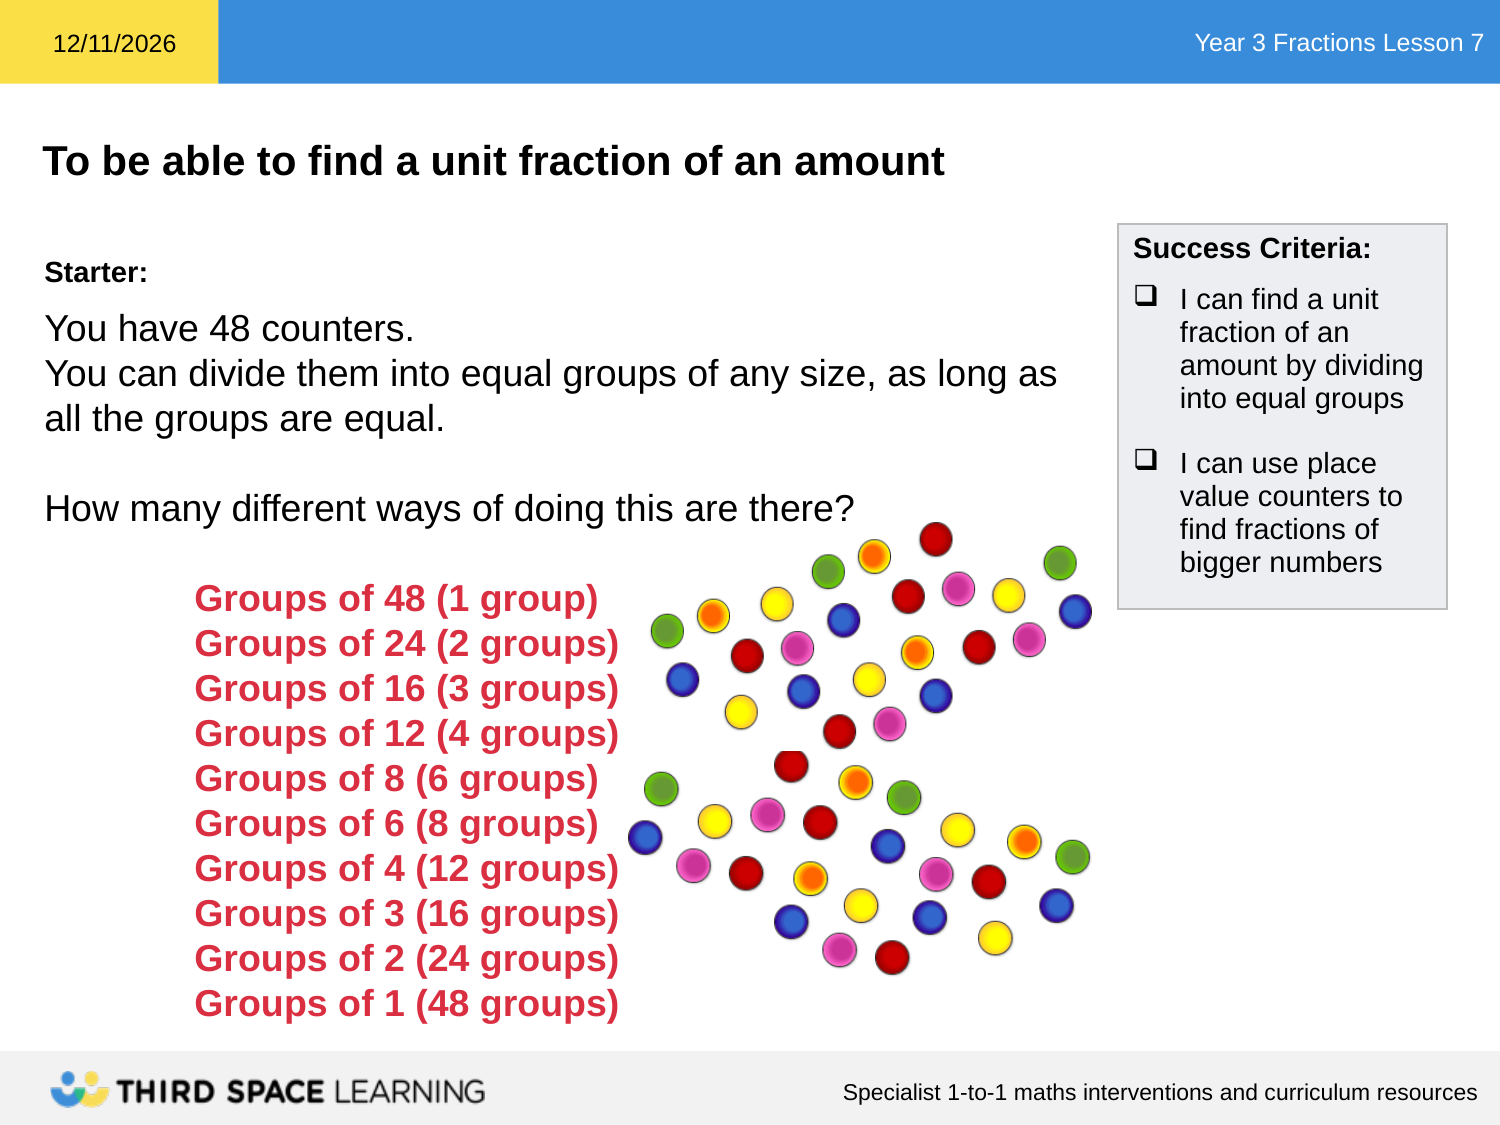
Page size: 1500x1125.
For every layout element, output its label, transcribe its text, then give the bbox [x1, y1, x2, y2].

text_box You have 48 counters. You can divide them into equal groups of any size, as long as all the groups are equal. How many different ways of doing this are there? Groups of 48 (1 group) Groups of 24 (2 groups) Groups of 16 (3 groups) Groups of 12 (4 groups) Groups of 8 (6 groups) Groups of 6 (8 groups) Groups of 4 (12 groups) Groups of 3 (16 groups) Groups of 2 (24 groups) Groups of 1 (48 groups) [29, 296, 1092, 1032]
text_box Starter: [29, 246, 164, 296]
table_header Success Criteria: I can find a unit fraction of an amount by dividing into equal groups I can use place value counters to find fractions of bigger numbers [1119, 225, 1446, 608]
picture [50, 1071, 485, 1108]
picture [628, 522, 1092, 977]
